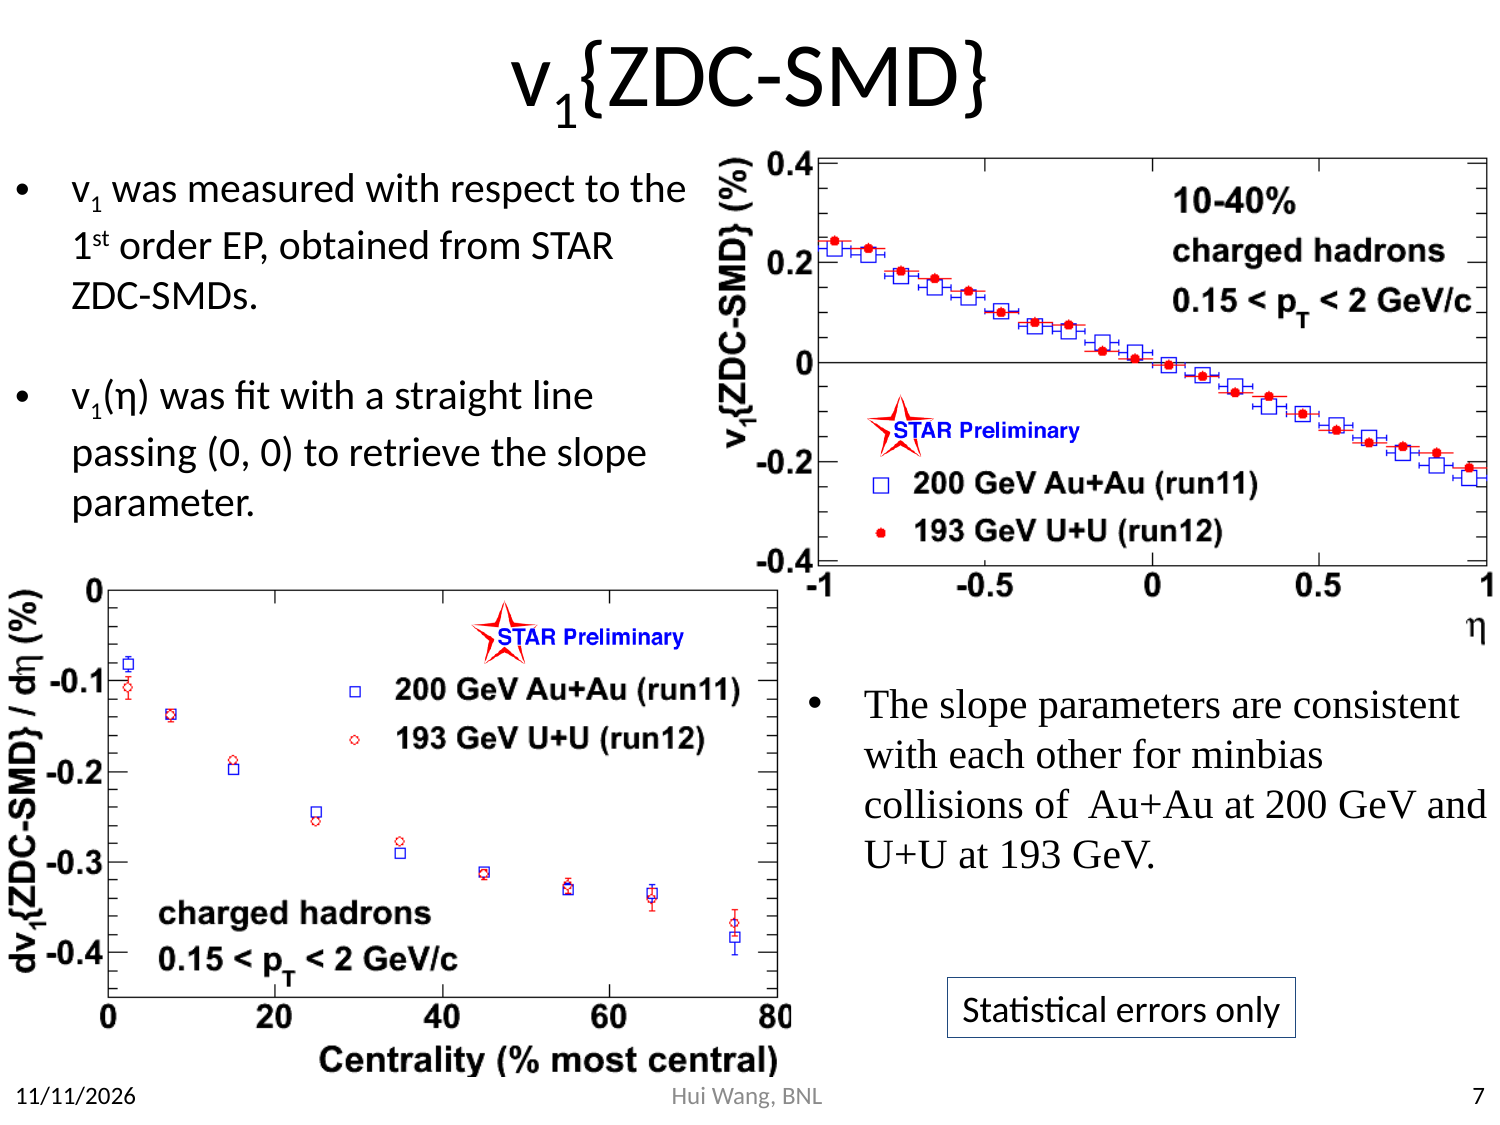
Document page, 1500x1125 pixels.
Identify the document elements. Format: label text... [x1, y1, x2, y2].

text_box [714, 148, 1495, 648]
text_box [5, 576, 792, 1078]
picture [866, 393, 1080, 458]
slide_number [0, 1079, 350, 1125]
text_box The slope parameters are consistent with each other for minbias collisions of Au+Au at 200 GeV and U+U at 193 GeV. [796, 669, 1500, 1022]
list v1 was measured with respect to the 1st order EP, obtained from STAR ZDC-SMDs. v1(η) was fit with a straight line passing (0, 0) to retrieve the slope parameter. [0, 153, 709, 506]
footer Hui Wang, BNL [512, 1065, 988, 1125]
text_box Statistical errors only [947, 977, 1296, 1038]
picture [470, 600, 684, 664]
title v1{ZDC-SMD} [75, 4, 1425, 150]
slide_number 7 [1149, 1064, 1500, 1124]
